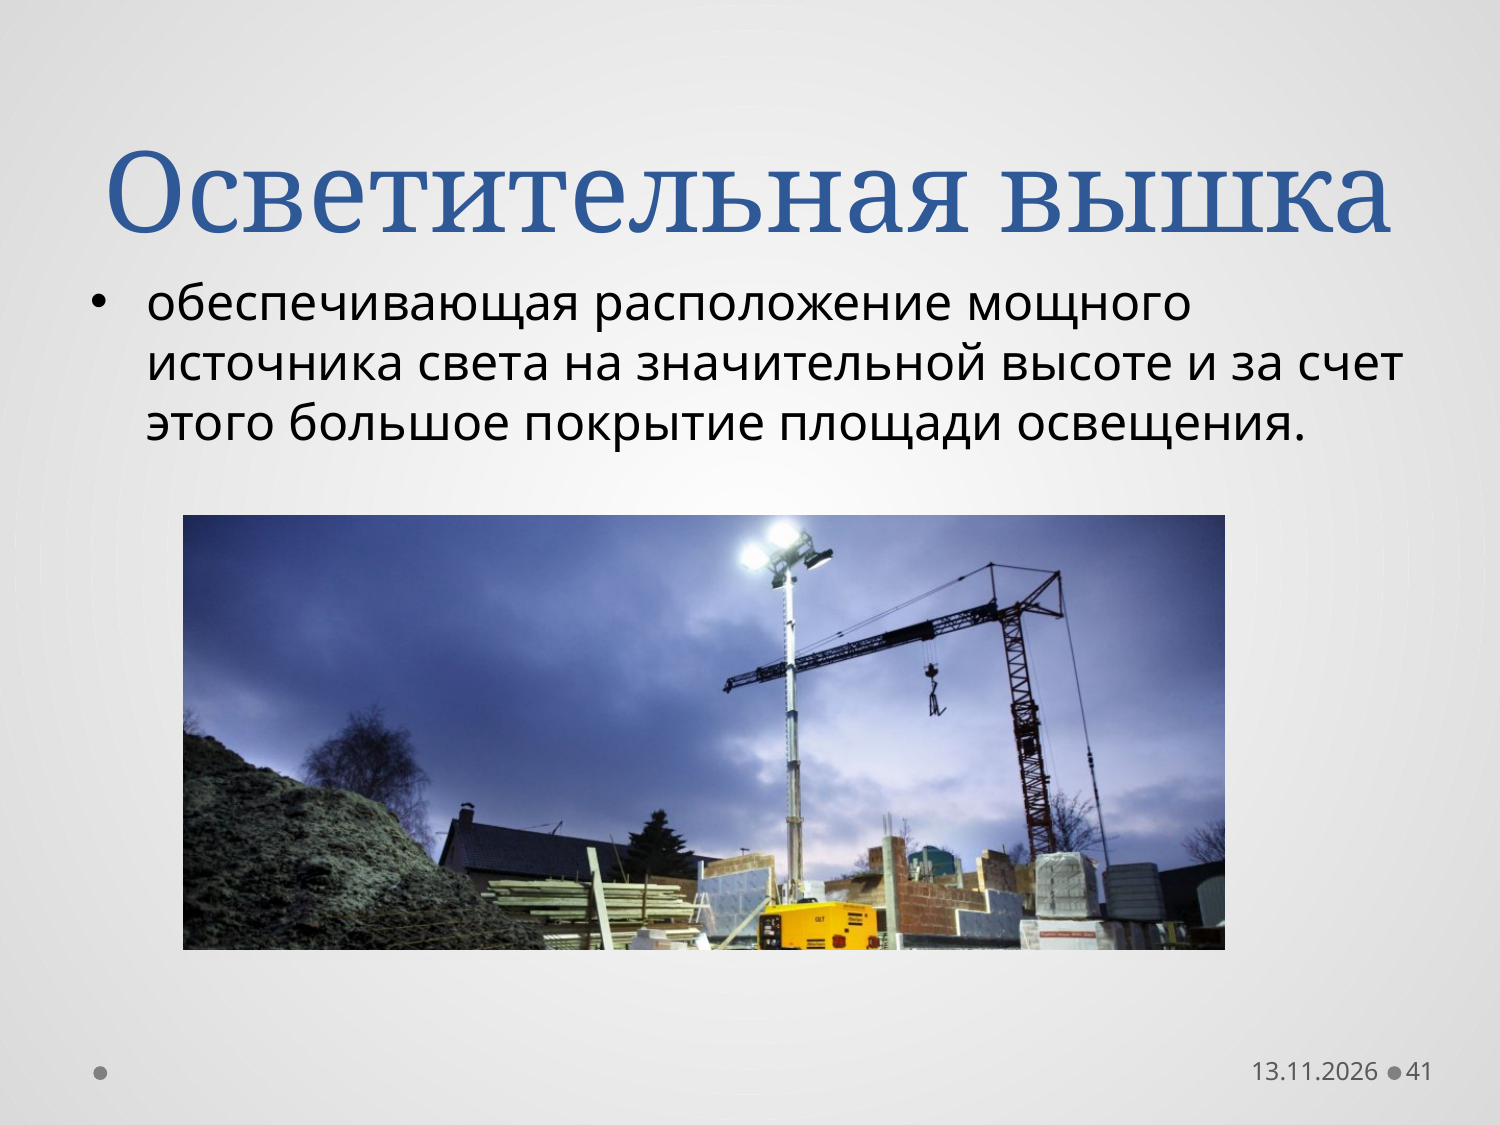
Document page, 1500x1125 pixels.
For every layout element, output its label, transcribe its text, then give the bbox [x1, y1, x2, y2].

title Осветительная вышка [75, 0, 1425, 262]
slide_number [1043, 1042, 1386, 1103]
slide_number 41 [1401, 1042, 1494, 1103]
picture [182, 514, 1225, 950]
list обеспечивающая расположение мощного источника света на значительной высоте и за счет этого большое покрытие площади освещения. [75, 262, 1425, 1005]
